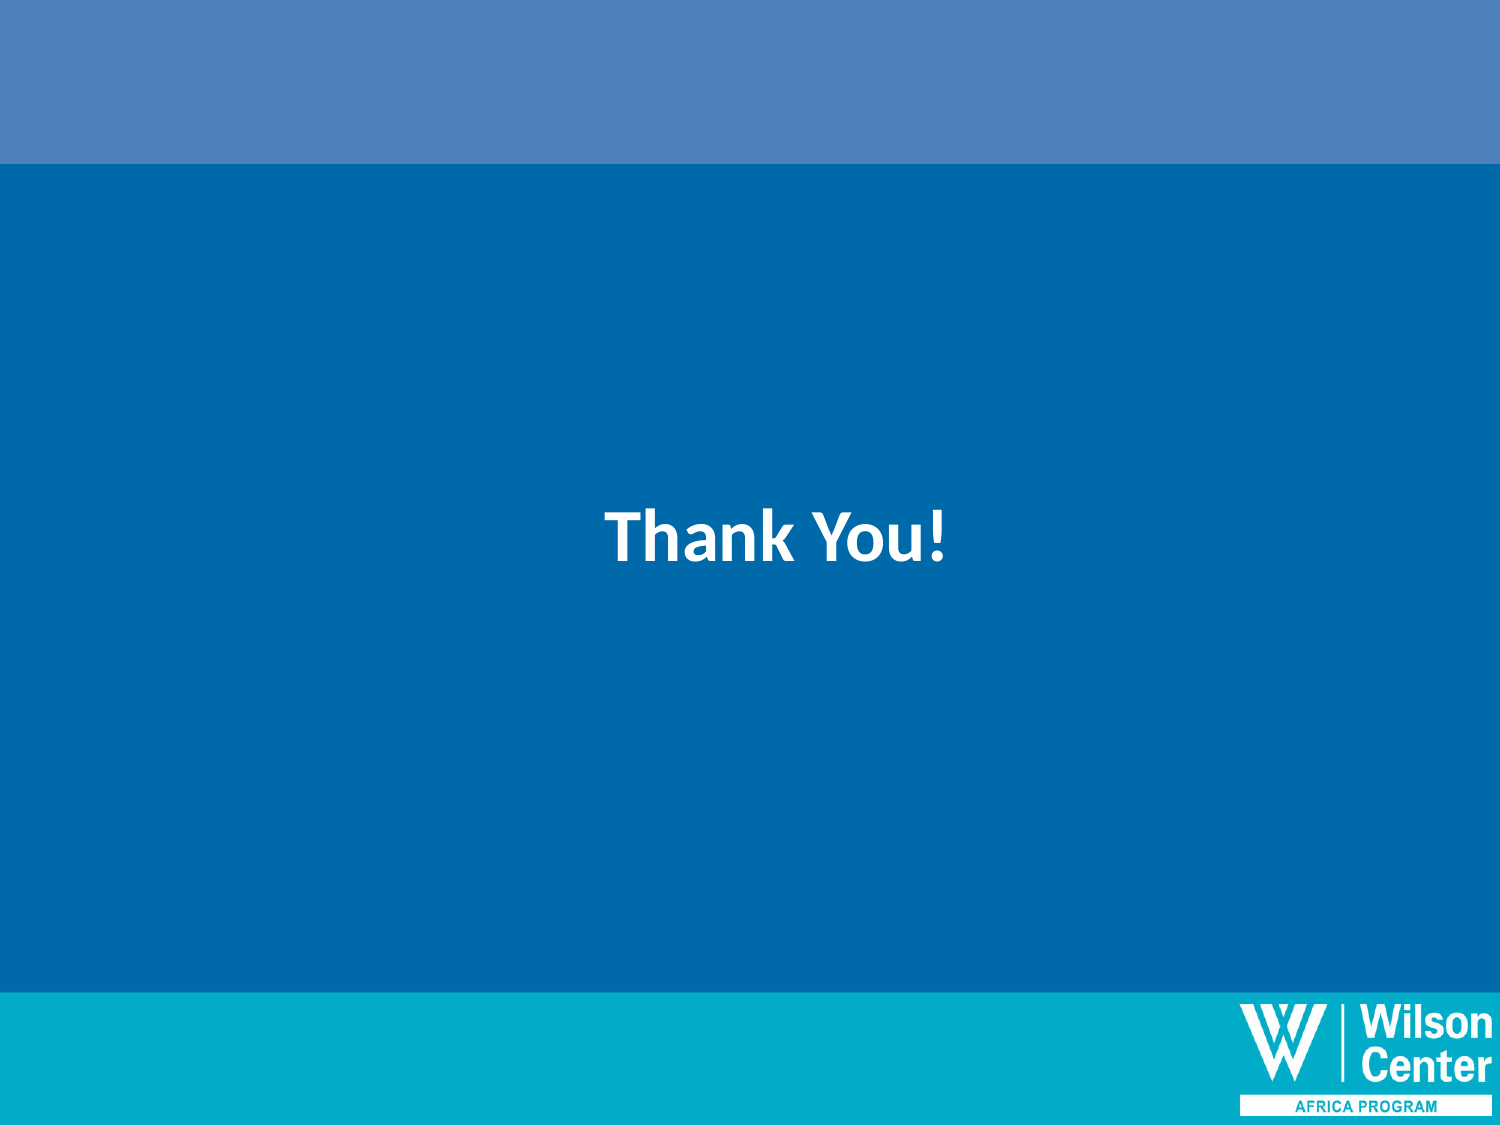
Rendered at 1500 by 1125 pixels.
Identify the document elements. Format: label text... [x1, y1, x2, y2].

text_box Thank You! [589, 479, 966, 584]
text_box [0, 0, 1500, 164]
picture [0, 994, 1500, 1125]
picture [0, 164, 1500, 991]
